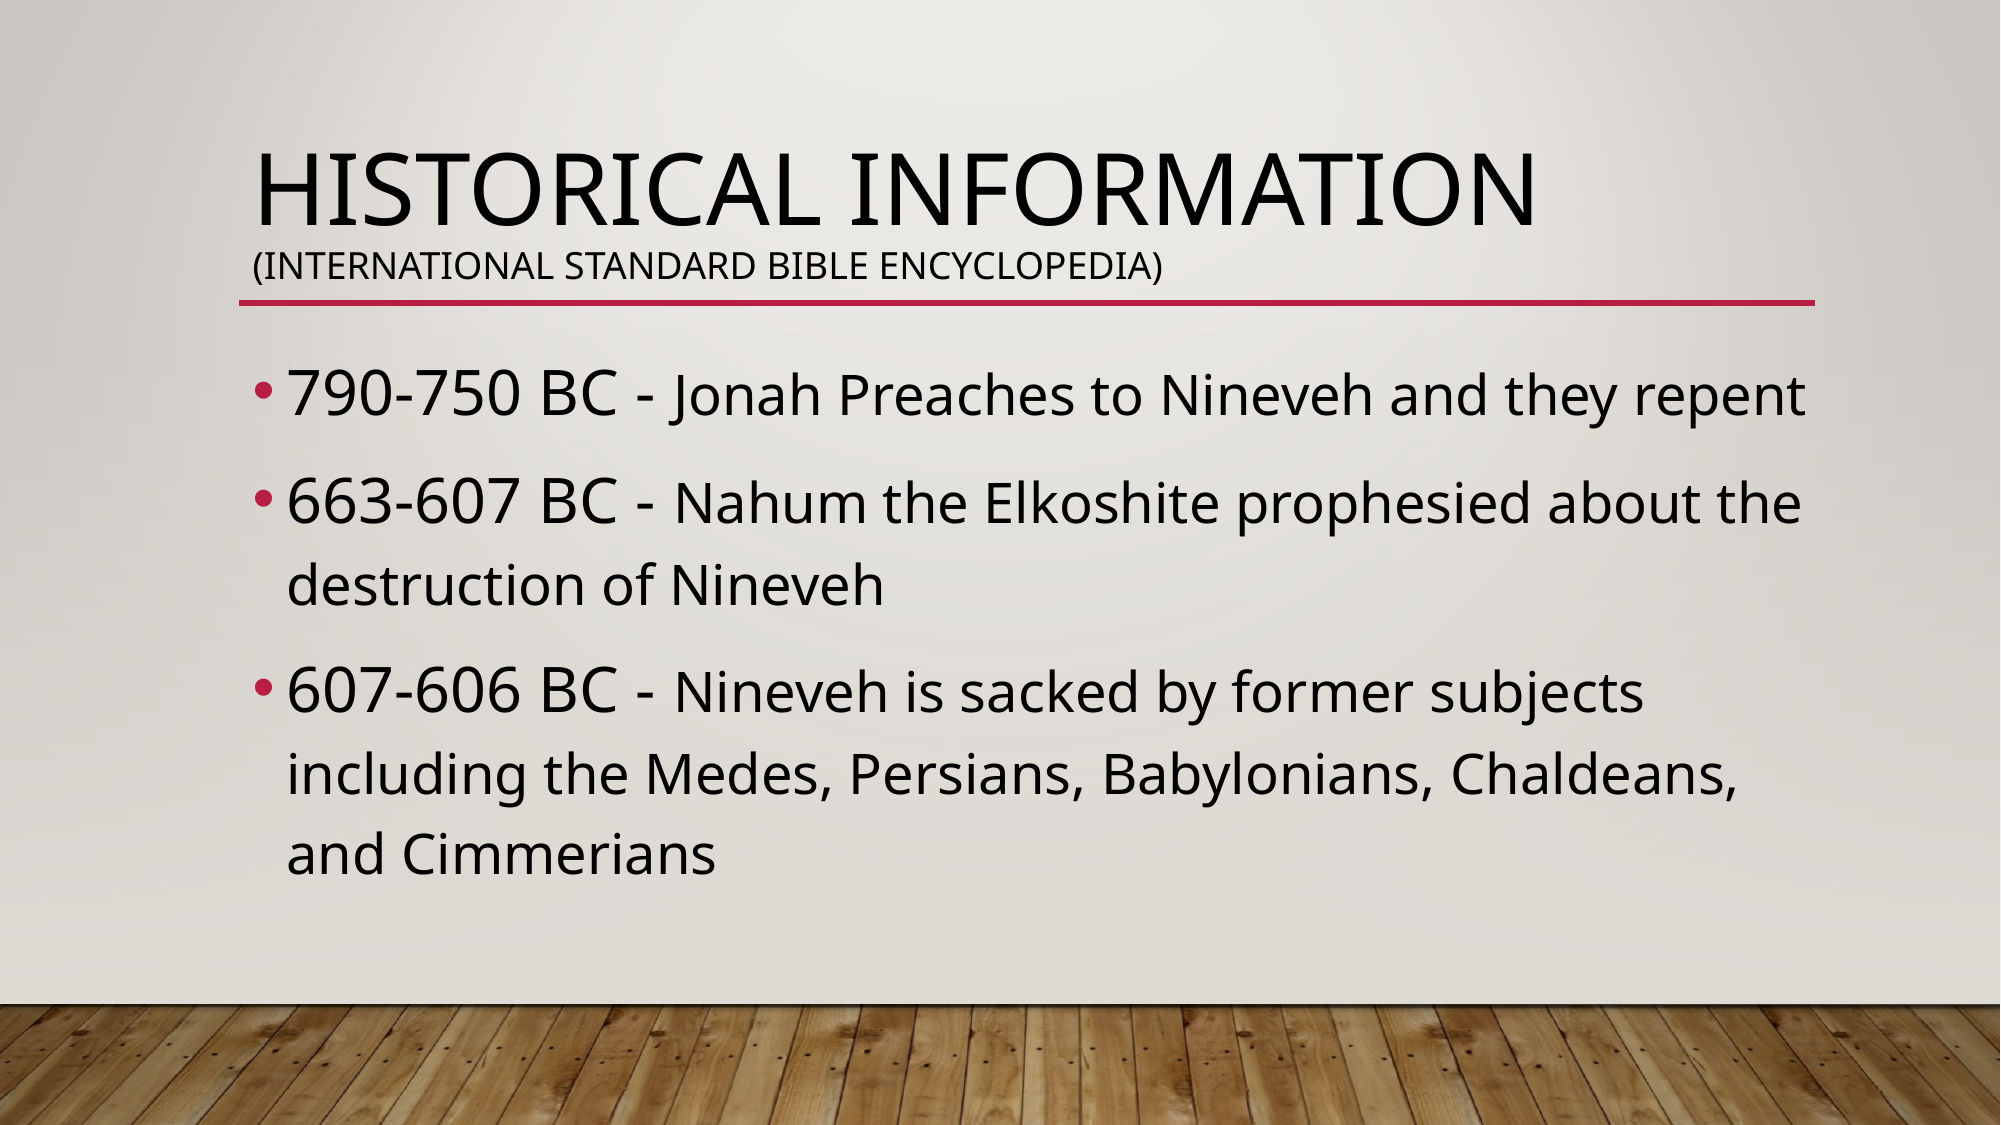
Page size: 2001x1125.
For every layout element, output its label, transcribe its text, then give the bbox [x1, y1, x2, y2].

picture [0, 1004, 2001, 1125]
picture [0, 0, 2001, 396]
title Historical information (International standard bible encyclopedia) [237, 132, 1814, 306]
list 790-750 BC - Jonah Preaches to Nineveh and they repent 663-607 BC - Nahum the Elkoshite prophesied about the destruction of Nineveh 607-606 BC - Nineveh is sacked by former subjects including the Medes, Persians, Babylonians, Chaldeans, and Cimmerians [237, 329, 1858, 949]
